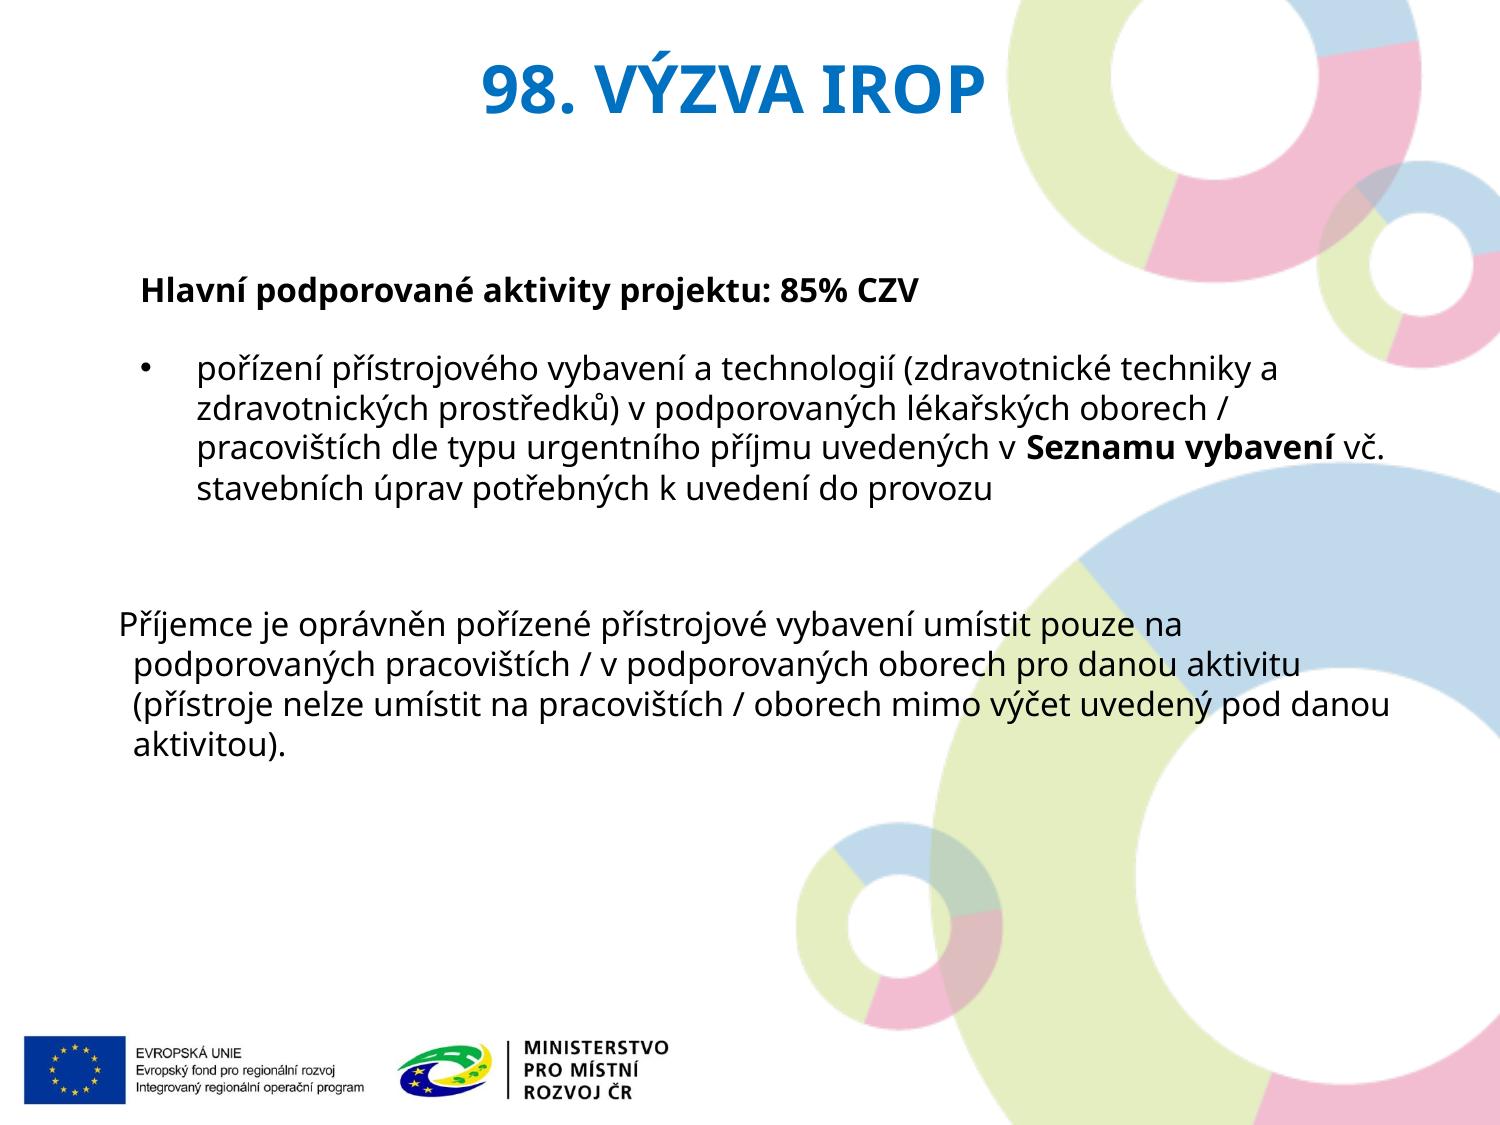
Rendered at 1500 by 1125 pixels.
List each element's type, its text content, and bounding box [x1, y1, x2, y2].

picture [0, 1012, 691, 1125]
text_box 98. Výzva IROP [59, 39, 1410, 161]
list Hlavní podporované aktivity projektu: 85% CZV pořízení přístrojového vybavení a technologií (zdravotnické techniky a zdravotnických prostředků) v podporovaných lékařských oborech / pracovištích dle typu urgentního příjmu uvedených v Seznamu vybavení vč. stavebních úprav potřebných k uvedení do provozu Příjemce je oprávněn pořízené přístrojové vybavení umístit pouze na podporovaných pracovištích / v podporovaných oborech pro danou aktivitu (přístroje nelze umístit na pracovištích / oborech mimo výčet uvedený pod danou aktivitou). [59, 184, 1424, 914]
